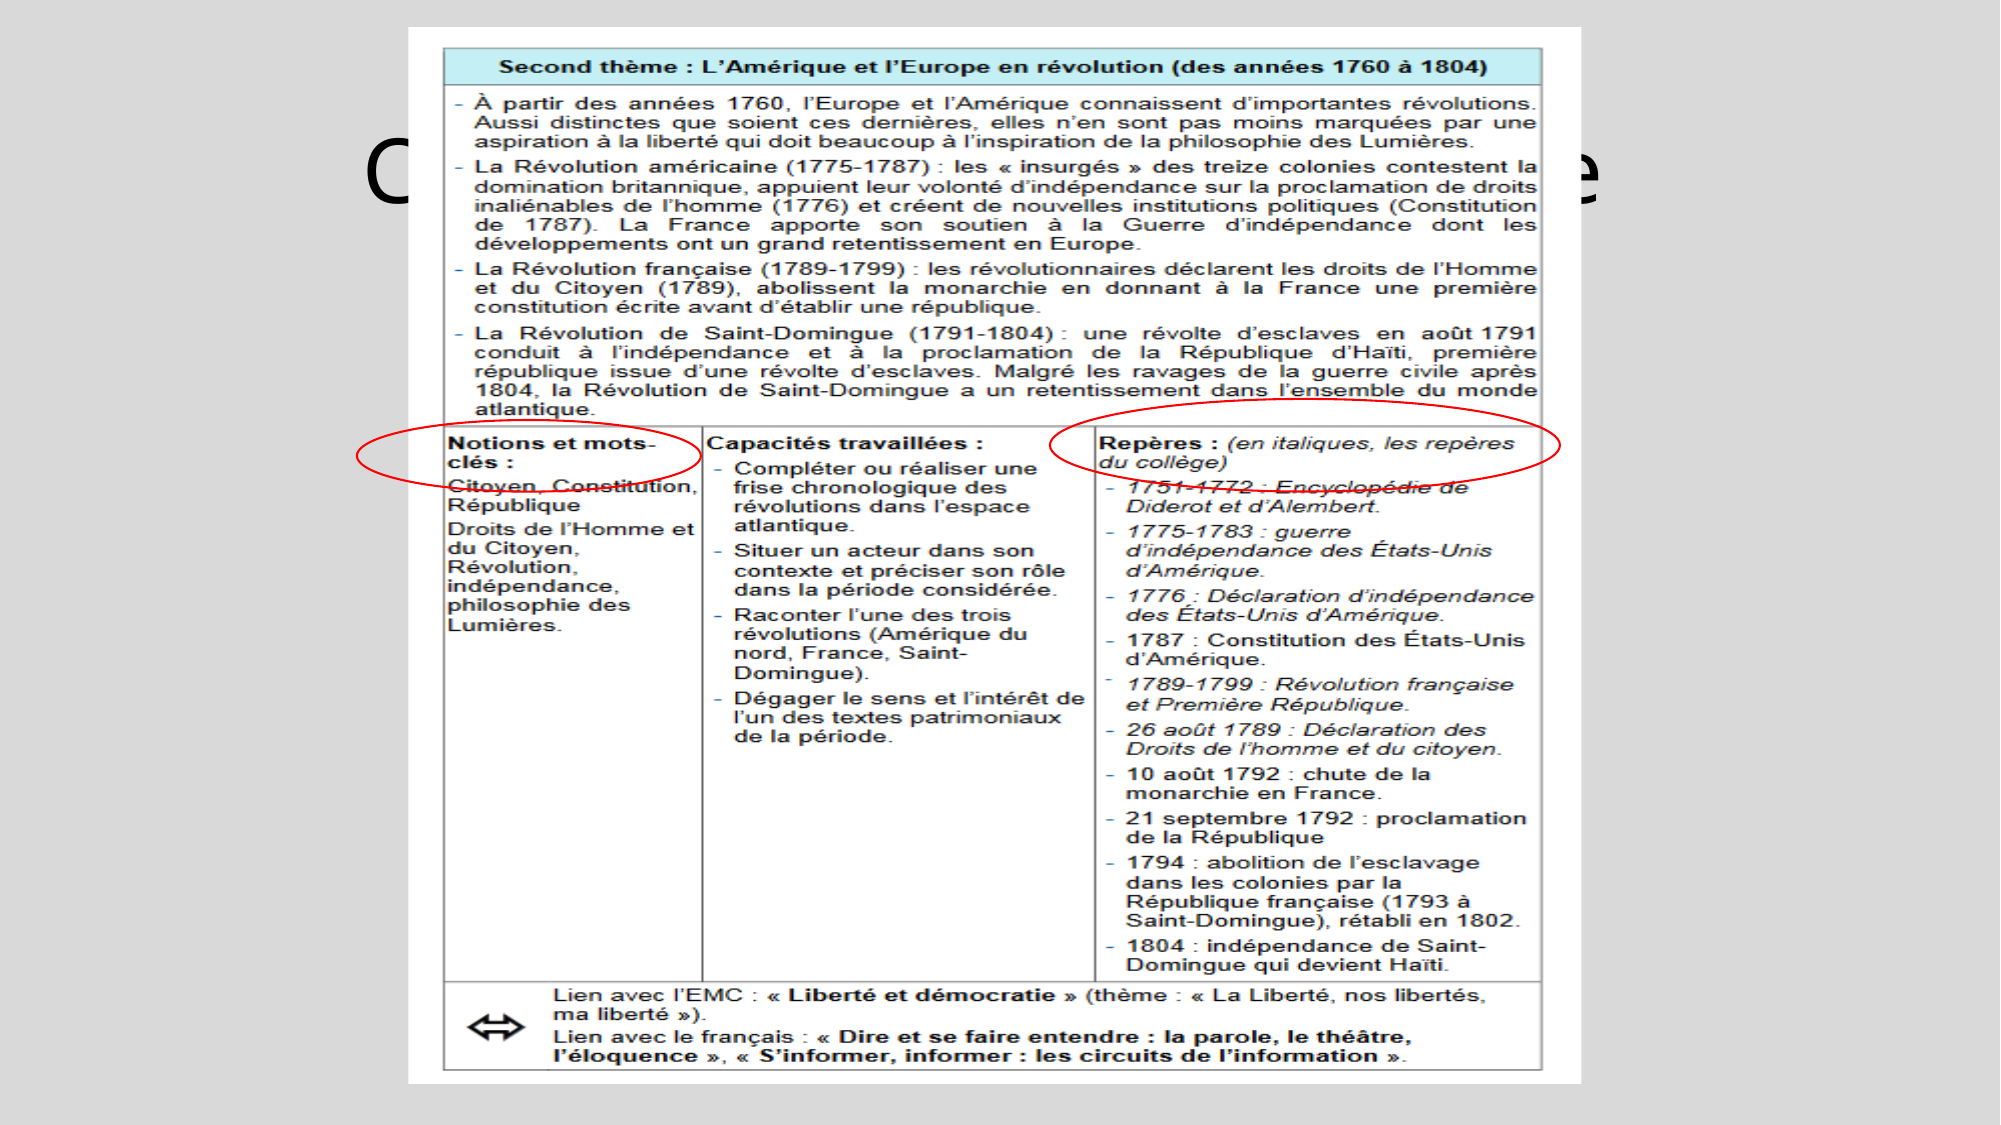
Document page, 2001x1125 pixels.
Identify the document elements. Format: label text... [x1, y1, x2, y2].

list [408, 27, 1582, 1084]
title Commentaire du programme [314, 19, 1675, 233]
text_box [355, 429, 408, 483]
